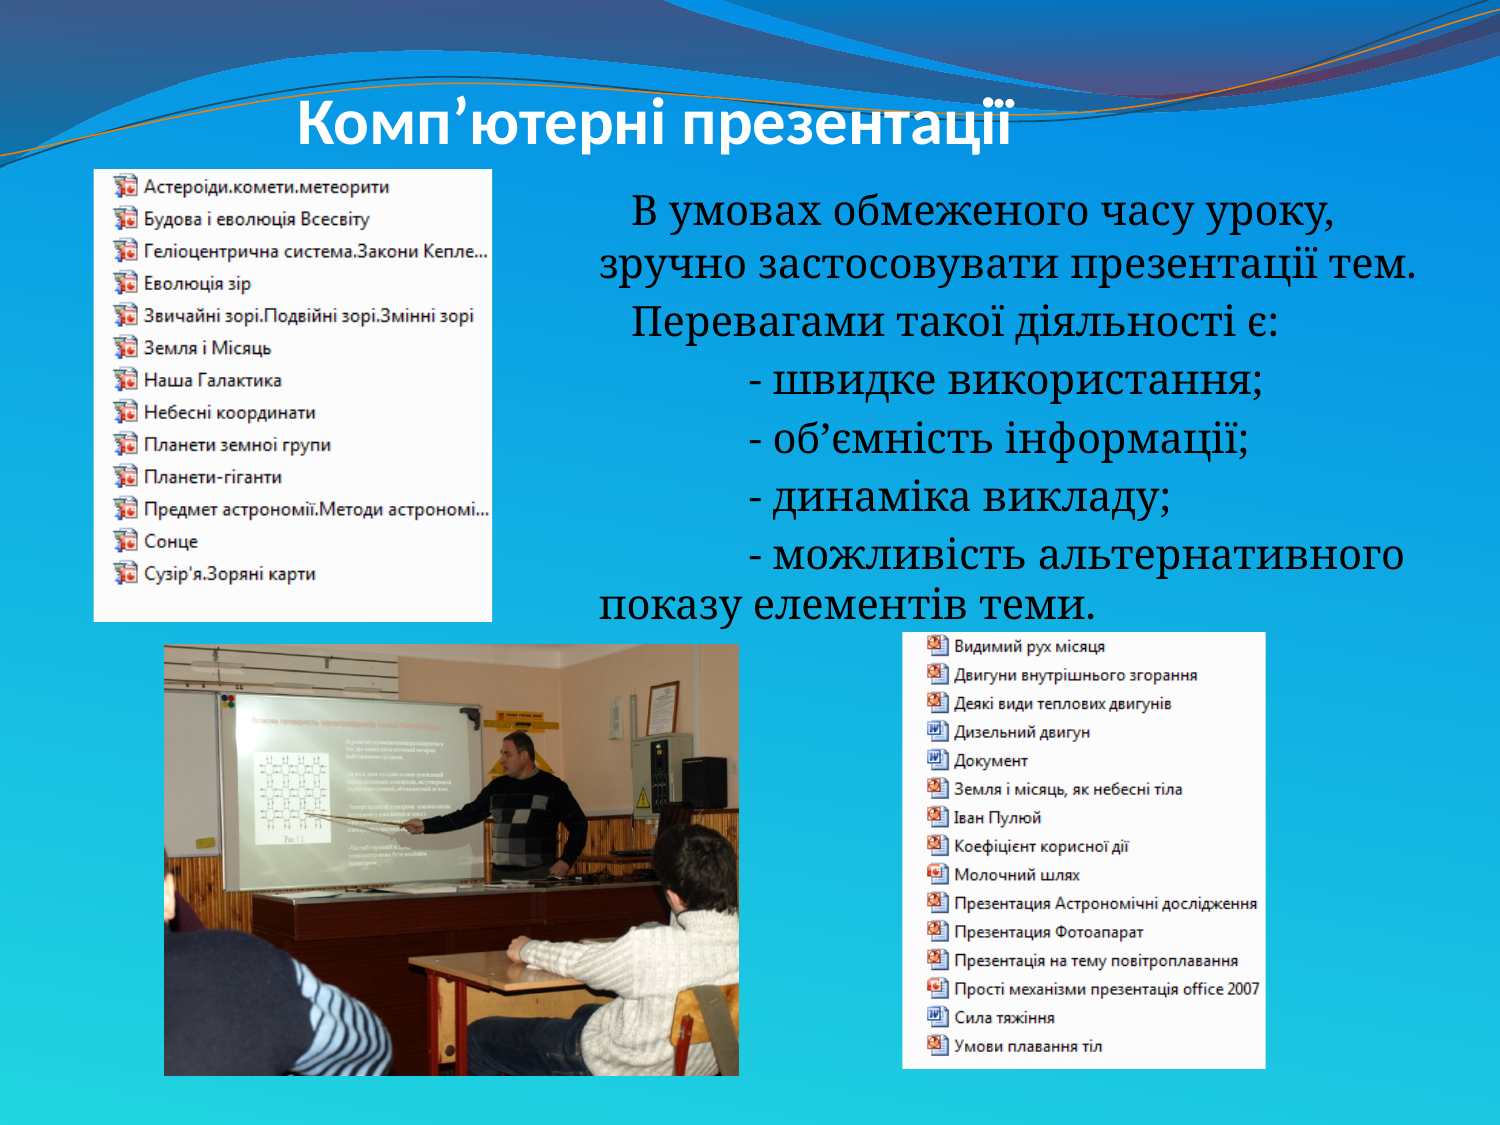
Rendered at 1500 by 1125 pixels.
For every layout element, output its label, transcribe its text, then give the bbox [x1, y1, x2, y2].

picture [93, 170, 493, 622]
title Комп’ютерні презентації [117, 70, 1468, 258]
picture [163, 644, 739, 1076]
list В умовах обмеженого часу уроку, зручно застосовувати презентації тем. Перевагами такої діяльності є: - швидке використання; - об’ємність інформації; - динаміка викладу; - можливість альтернативного показу елементів теми. [539, 164, 1454, 796]
picture [902, 633, 1266, 1069]
